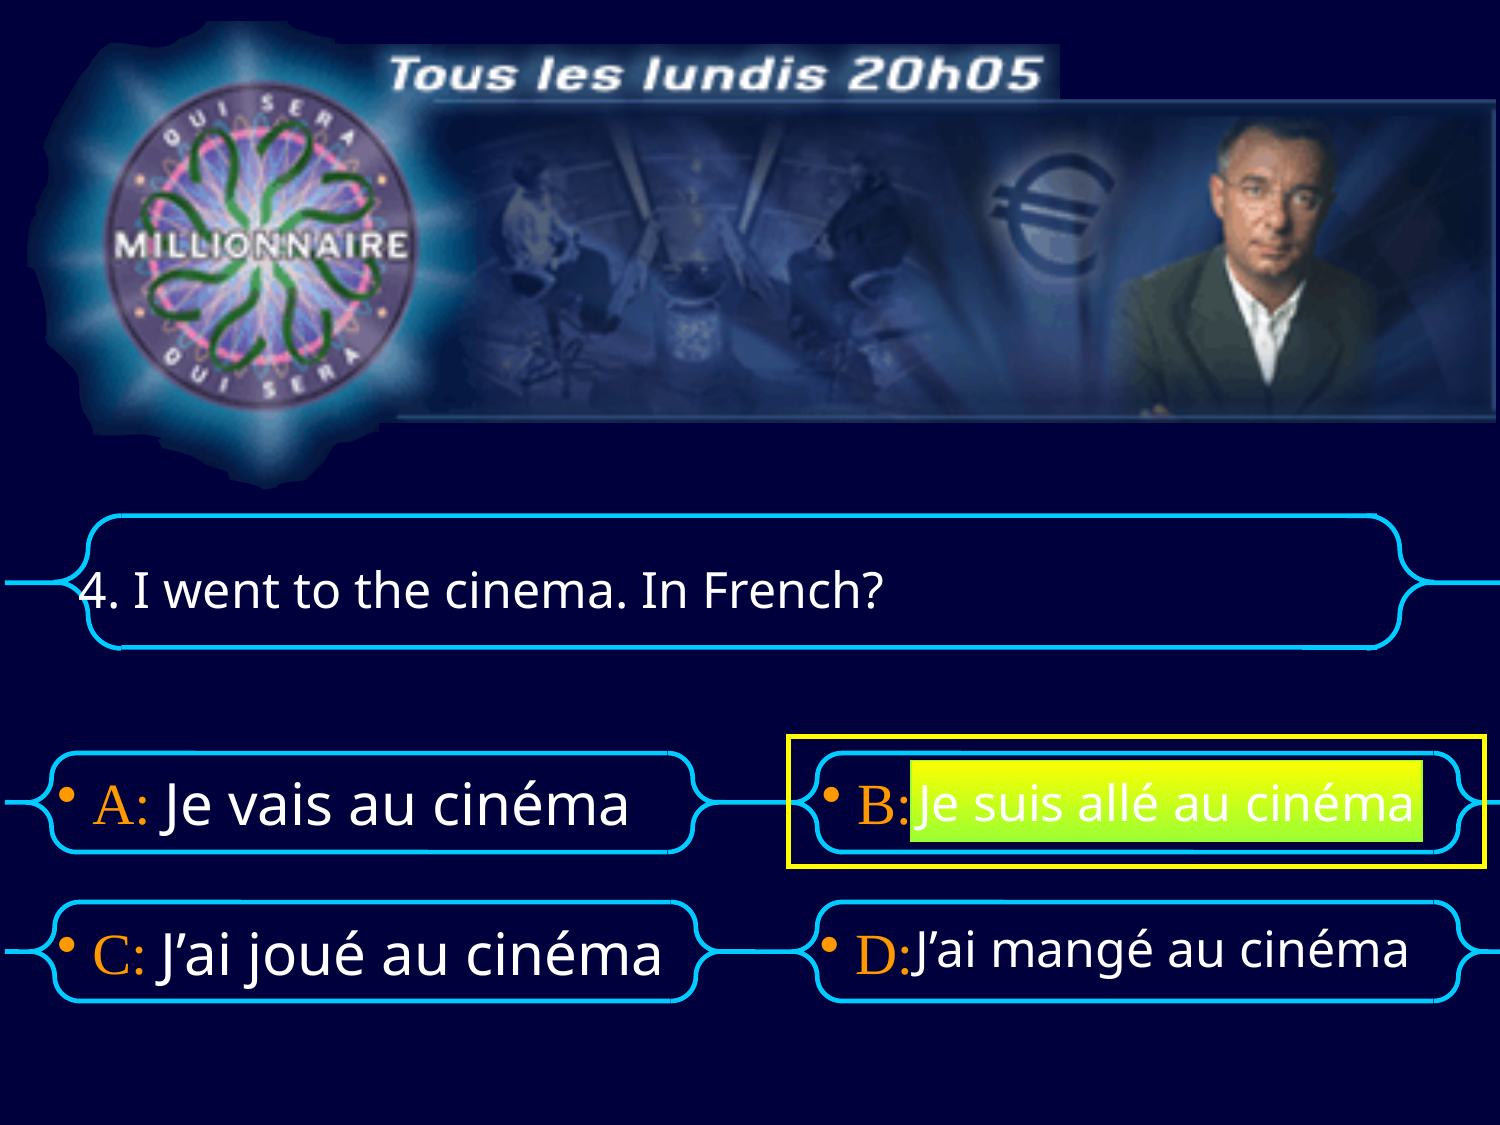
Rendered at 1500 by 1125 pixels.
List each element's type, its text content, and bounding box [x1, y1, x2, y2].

text_box J’ai mangé au cinéma [901, 909, 1426, 985]
text_box J’ai joué au cinéma [146, 909, 680, 995]
text_box 4. I went to the cinema. In French? [63, 551, 1050, 626]
text_box [788, 736, 1485, 867]
picture [27, 21, 1496, 489]
text_box Je vais au cinéma [149, 759, 647, 845]
